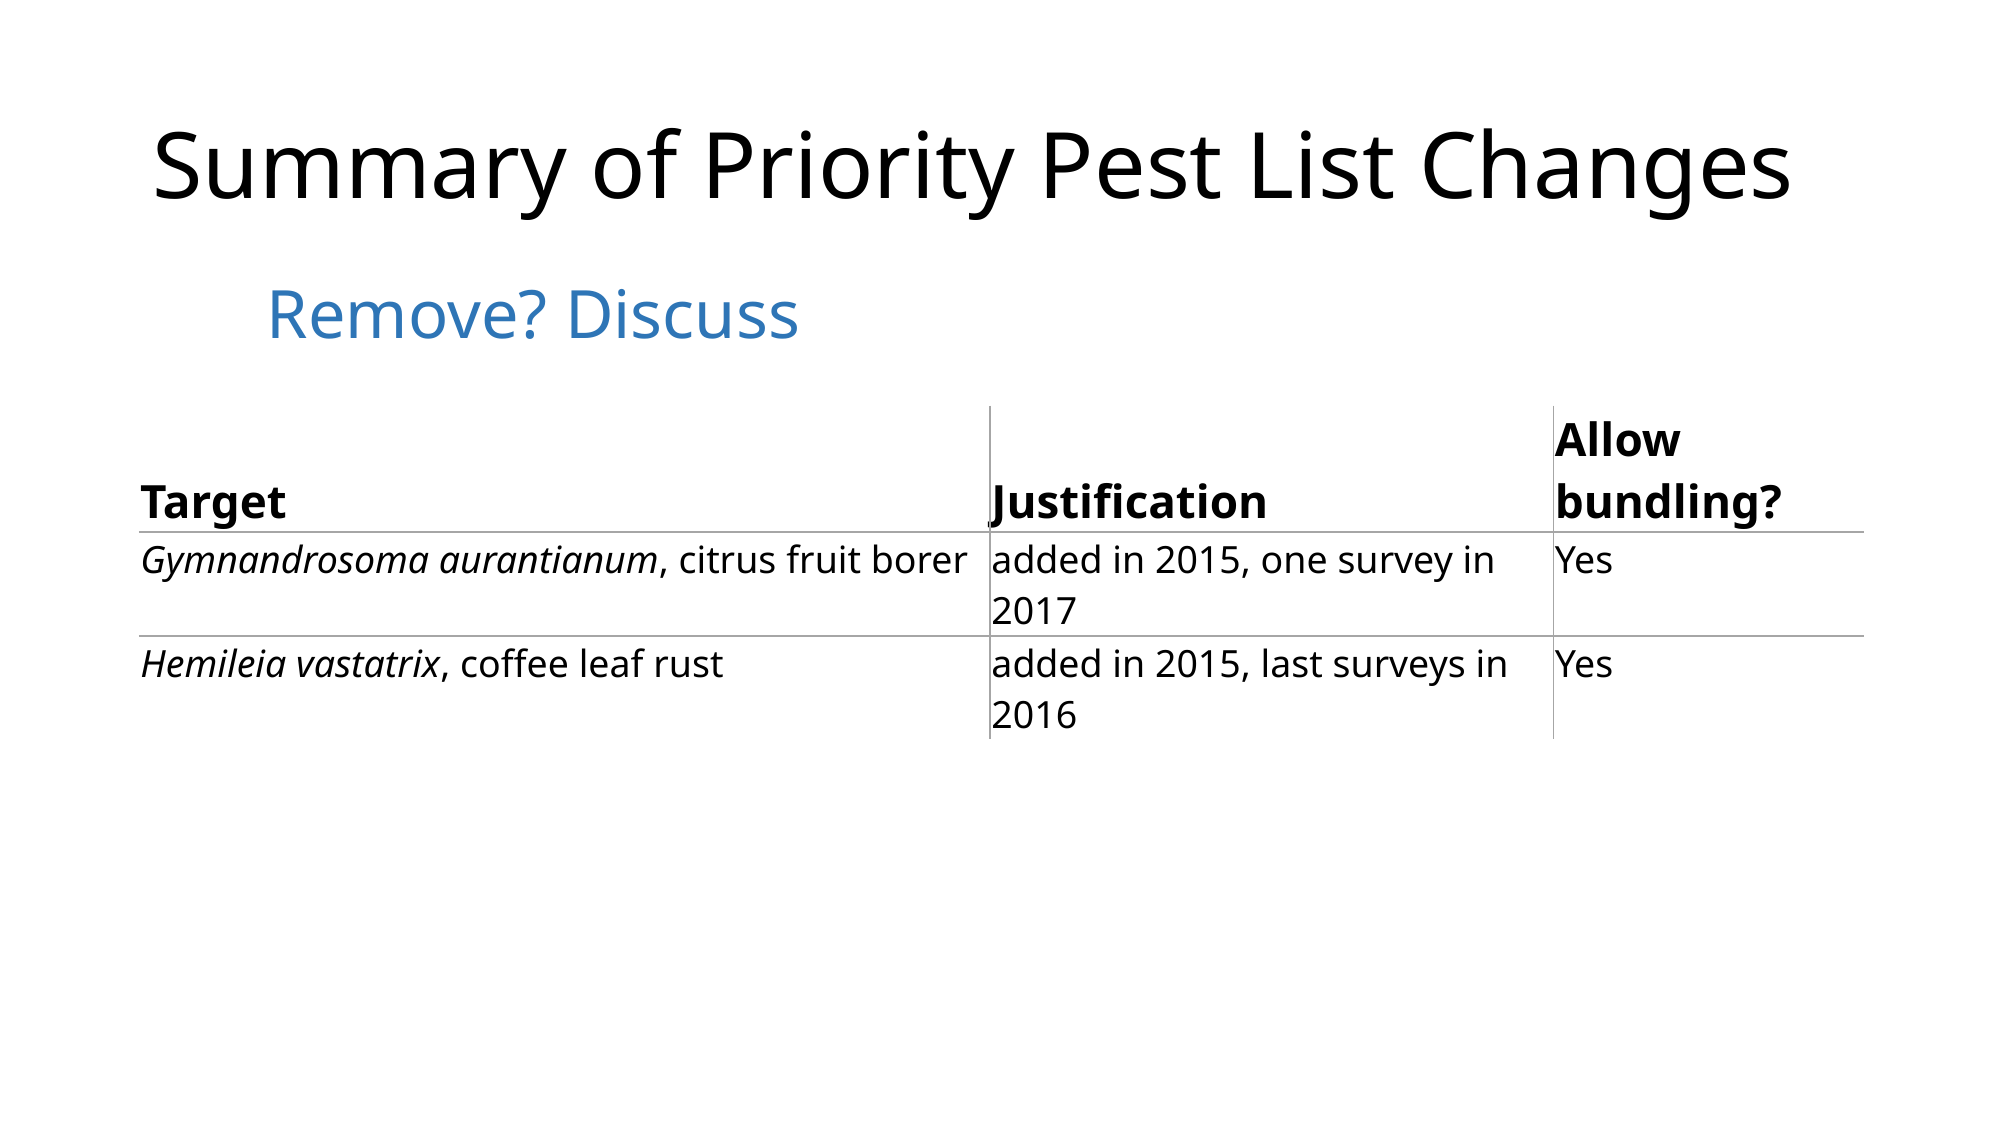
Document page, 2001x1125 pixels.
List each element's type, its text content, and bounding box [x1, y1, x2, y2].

text_box Remove? Discuss [251, 264, 1391, 360]
table_header Justification [991, 406, 1553, 531]
table_cell Yes [1554, 533, 1864, 635]
table_cell Gymnandrosoma aurantianum, citrus fruit borer [139, 533, 989, 635]
table_header Allow bundling? [1554, 406, 1864, 531]
title Summary of Priority Pest List Changes [137, 59, 1863, 278]
table_cell added in 2015, last surveys in 2016 [991, 637, 1553, 739]
table_cell Hemileia vastatrix, coffee leaf rust [139, 637, 989, 739]
table_header Target [139, 406, 989, 531]
table_cell added in 2015, one survey in 2017 [991, 533, 1553, 635]
table_cell Yes [1554, 637, 1864, 739]
